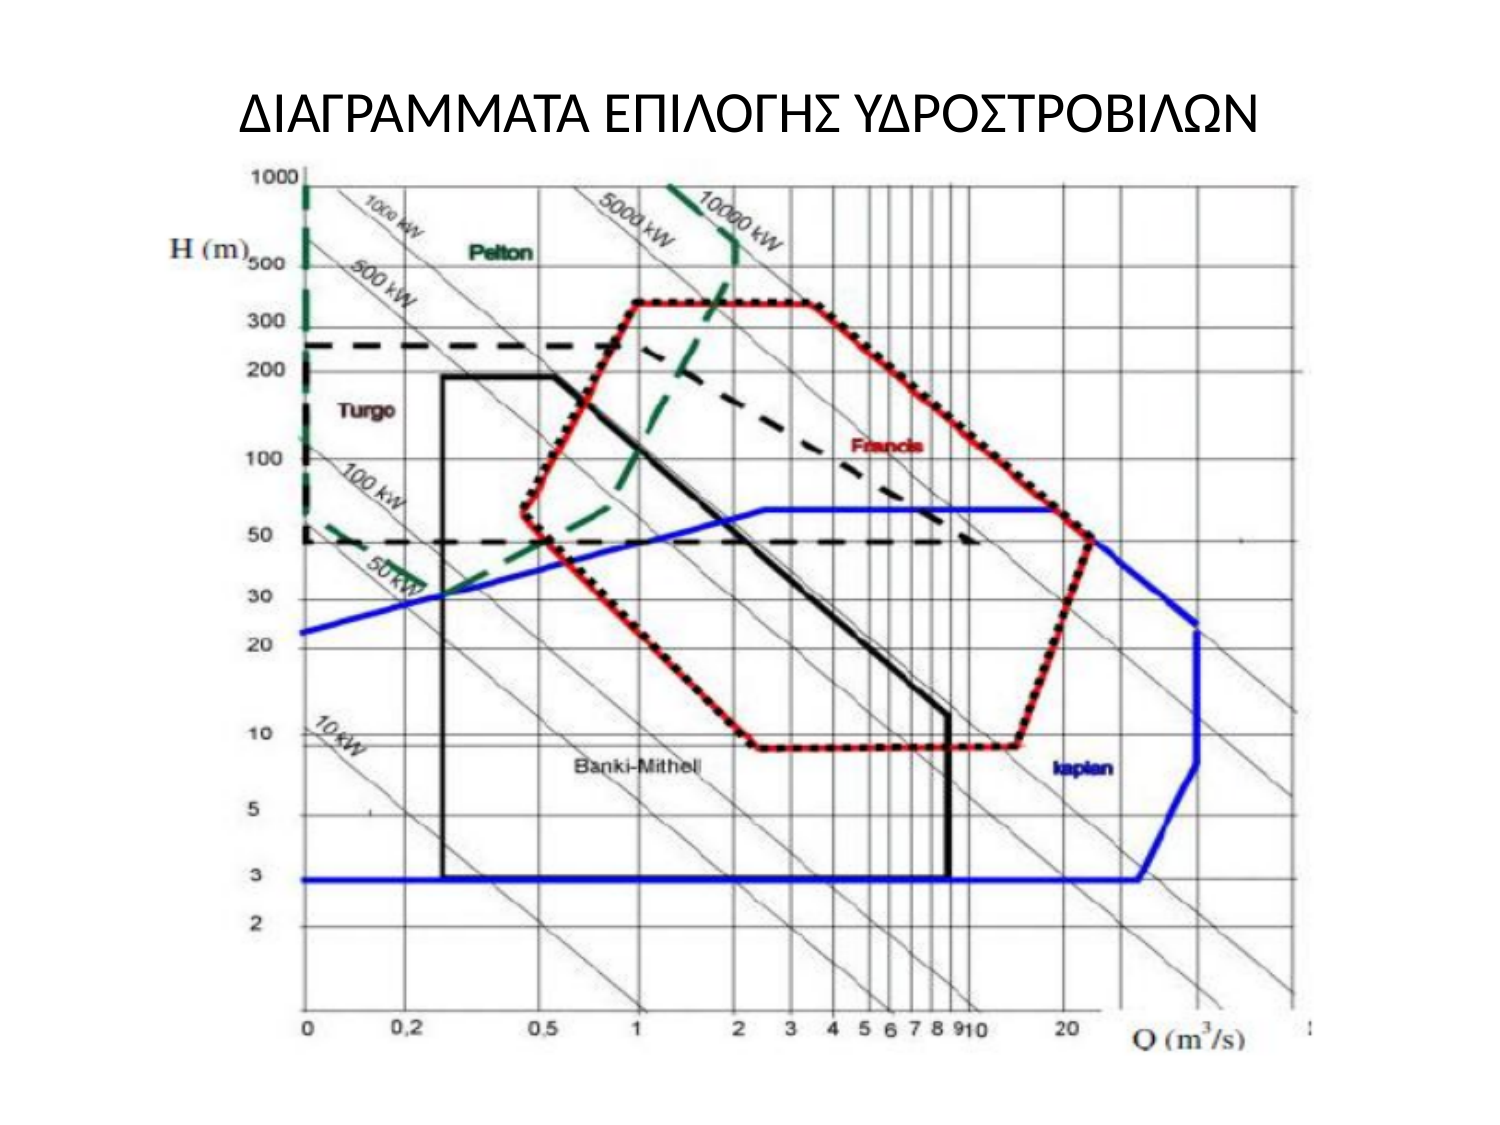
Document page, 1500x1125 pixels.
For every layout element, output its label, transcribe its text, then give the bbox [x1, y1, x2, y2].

picture [147, 148, 1341, 1056]
title ΔΙΑΓΡΑΜΜΑΤΑ ΕΠΙΛΟΓΗΣ ΥΔΡΟΣΤΡΟΒΙΛΩΝ [75, 45, 1425, 173]
